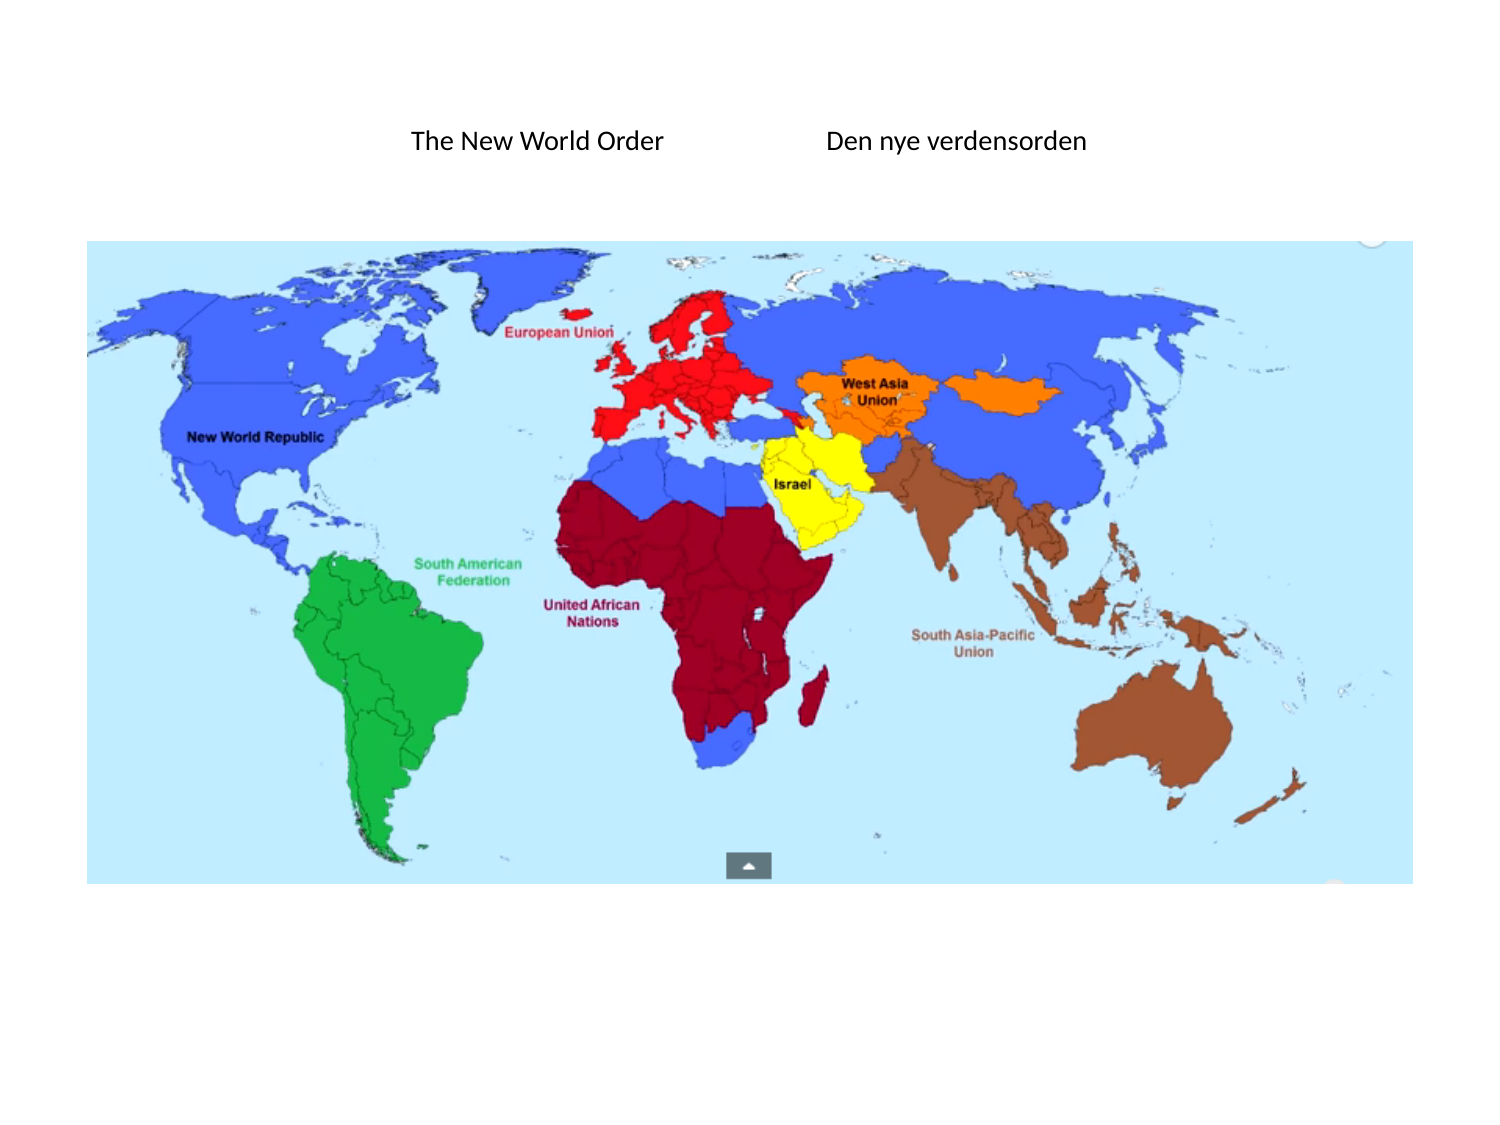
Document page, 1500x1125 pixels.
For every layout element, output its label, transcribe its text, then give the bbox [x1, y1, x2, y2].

title The New World Order Den nye verdensorden [75, 45, 1425, 233]
picture [87, 241, 1413, 884]
